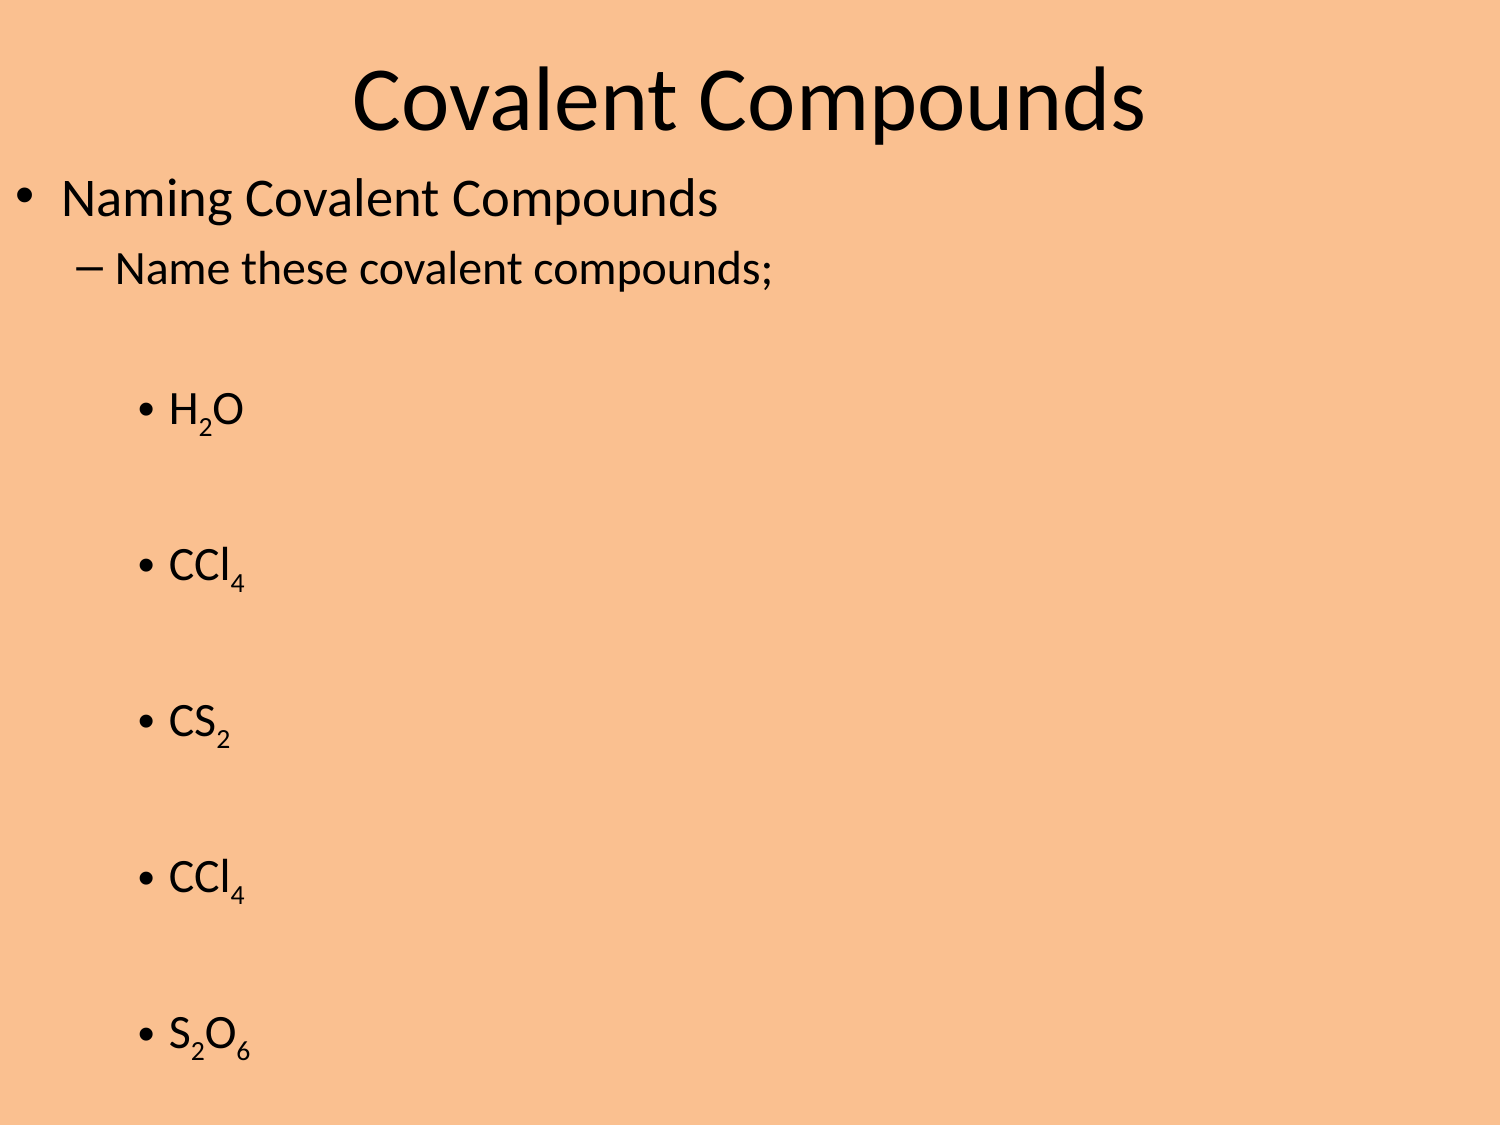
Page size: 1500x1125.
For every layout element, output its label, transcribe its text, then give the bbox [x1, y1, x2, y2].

list Naming Covalent Compounds Name these covalent compounds; H2O CCl4 CS2 CCl4 S2O6 [0, 154, 1500, 1082]
title Covalent Compounds [75, 0, 1425, 154]
